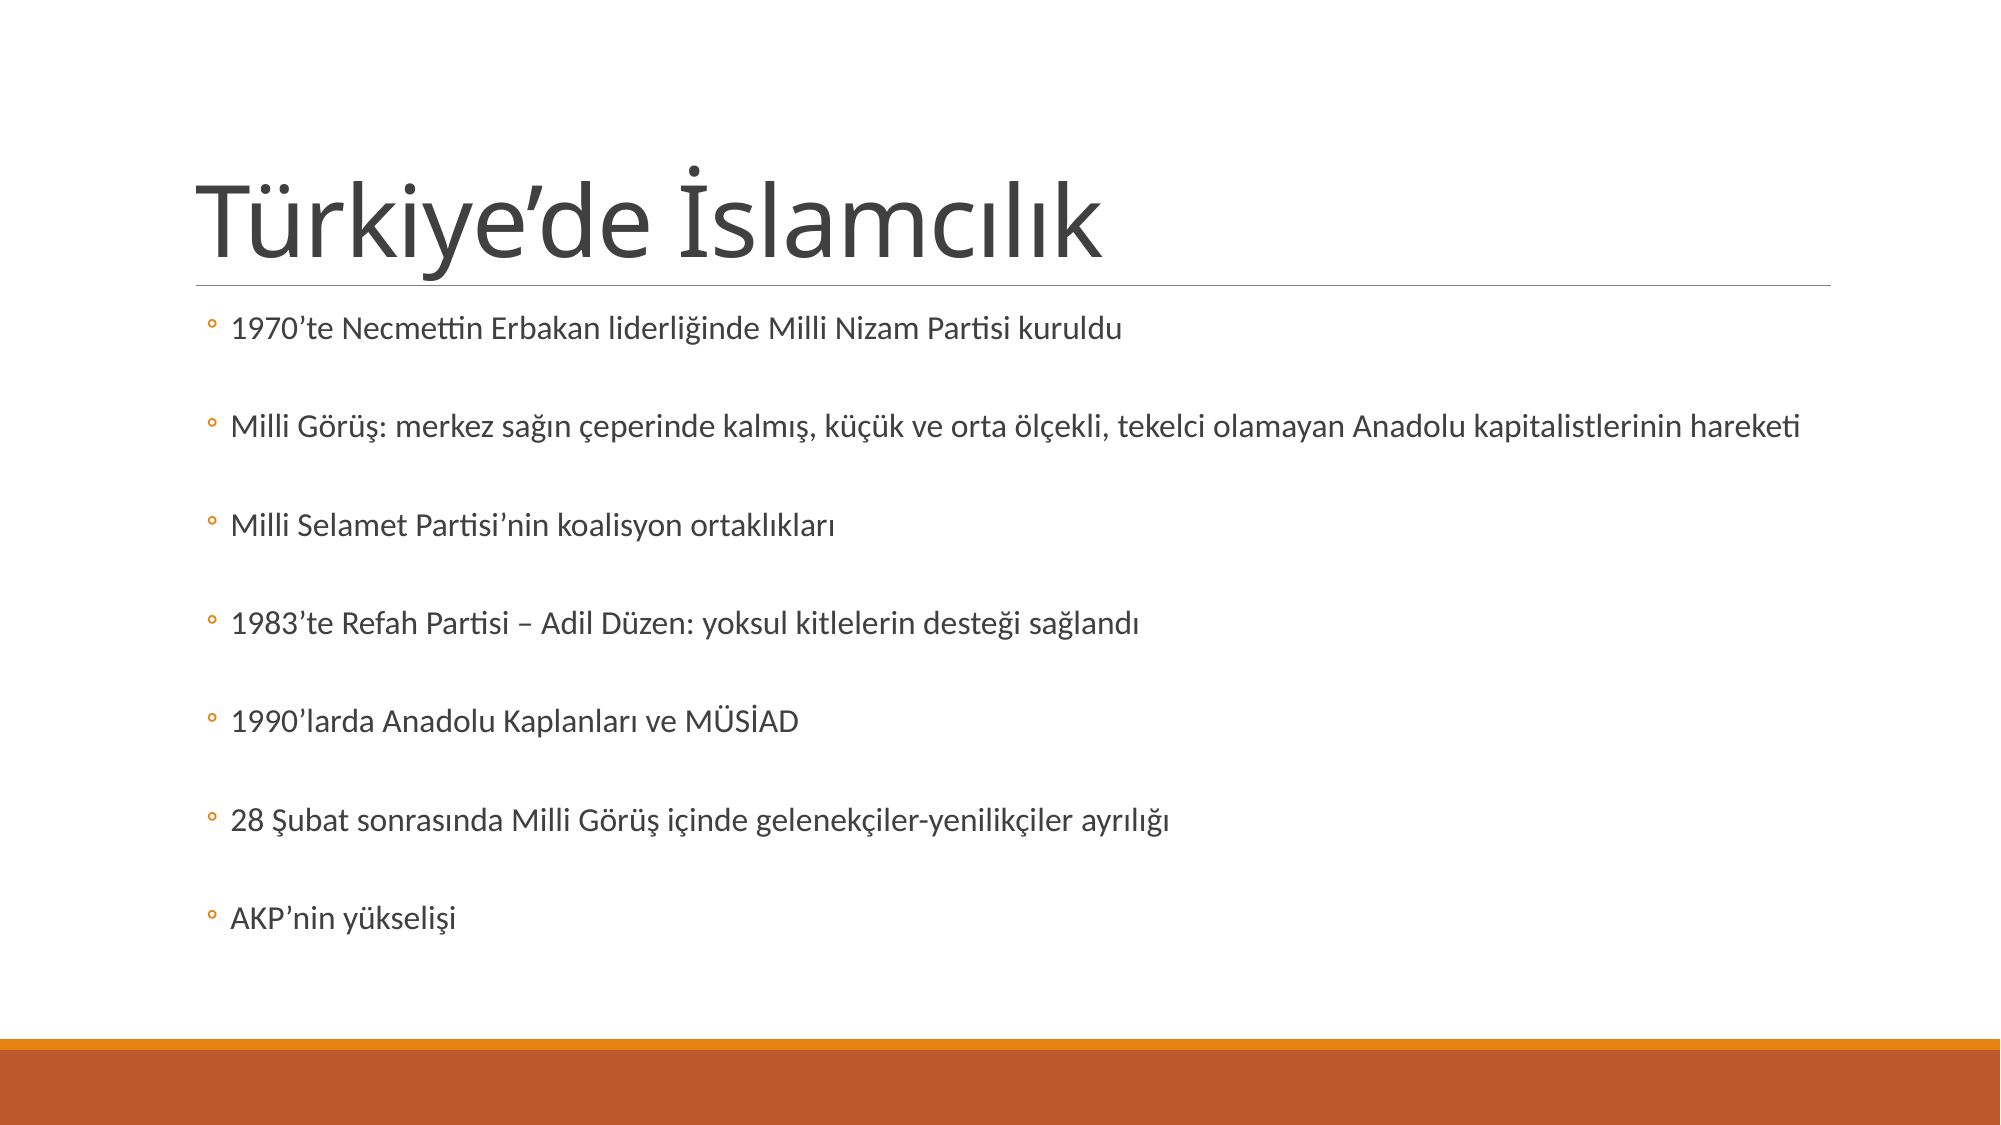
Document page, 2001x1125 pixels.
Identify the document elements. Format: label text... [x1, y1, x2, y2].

title Türkiye’de İslamcılık [180, 47, 1830, 285]
list 1970’te Necmettin Erbakan liderliğinde Milli Nizam Partisi kuruldu Milli Görüş: merkez sağın çeperinde kalmış, küçük ve orta ölçekli, tekelci olamayan Anadolu kapitalistlerinin hareketi Milli Selamet Partisi’nin koalisyon ortaklıkları 1983’te Refah Partisi – Adil Düzen: yoksul kitlelerin desteği sağlandı 1990’larda Anadolu Kaplanları ve MÜSİAD 28 Şubat sonrasında Milli Görüş içinde gelenekçiler-yenilikçiler ayrılığı AKP’nin yükselişi [180, 302, 1830, 963]
